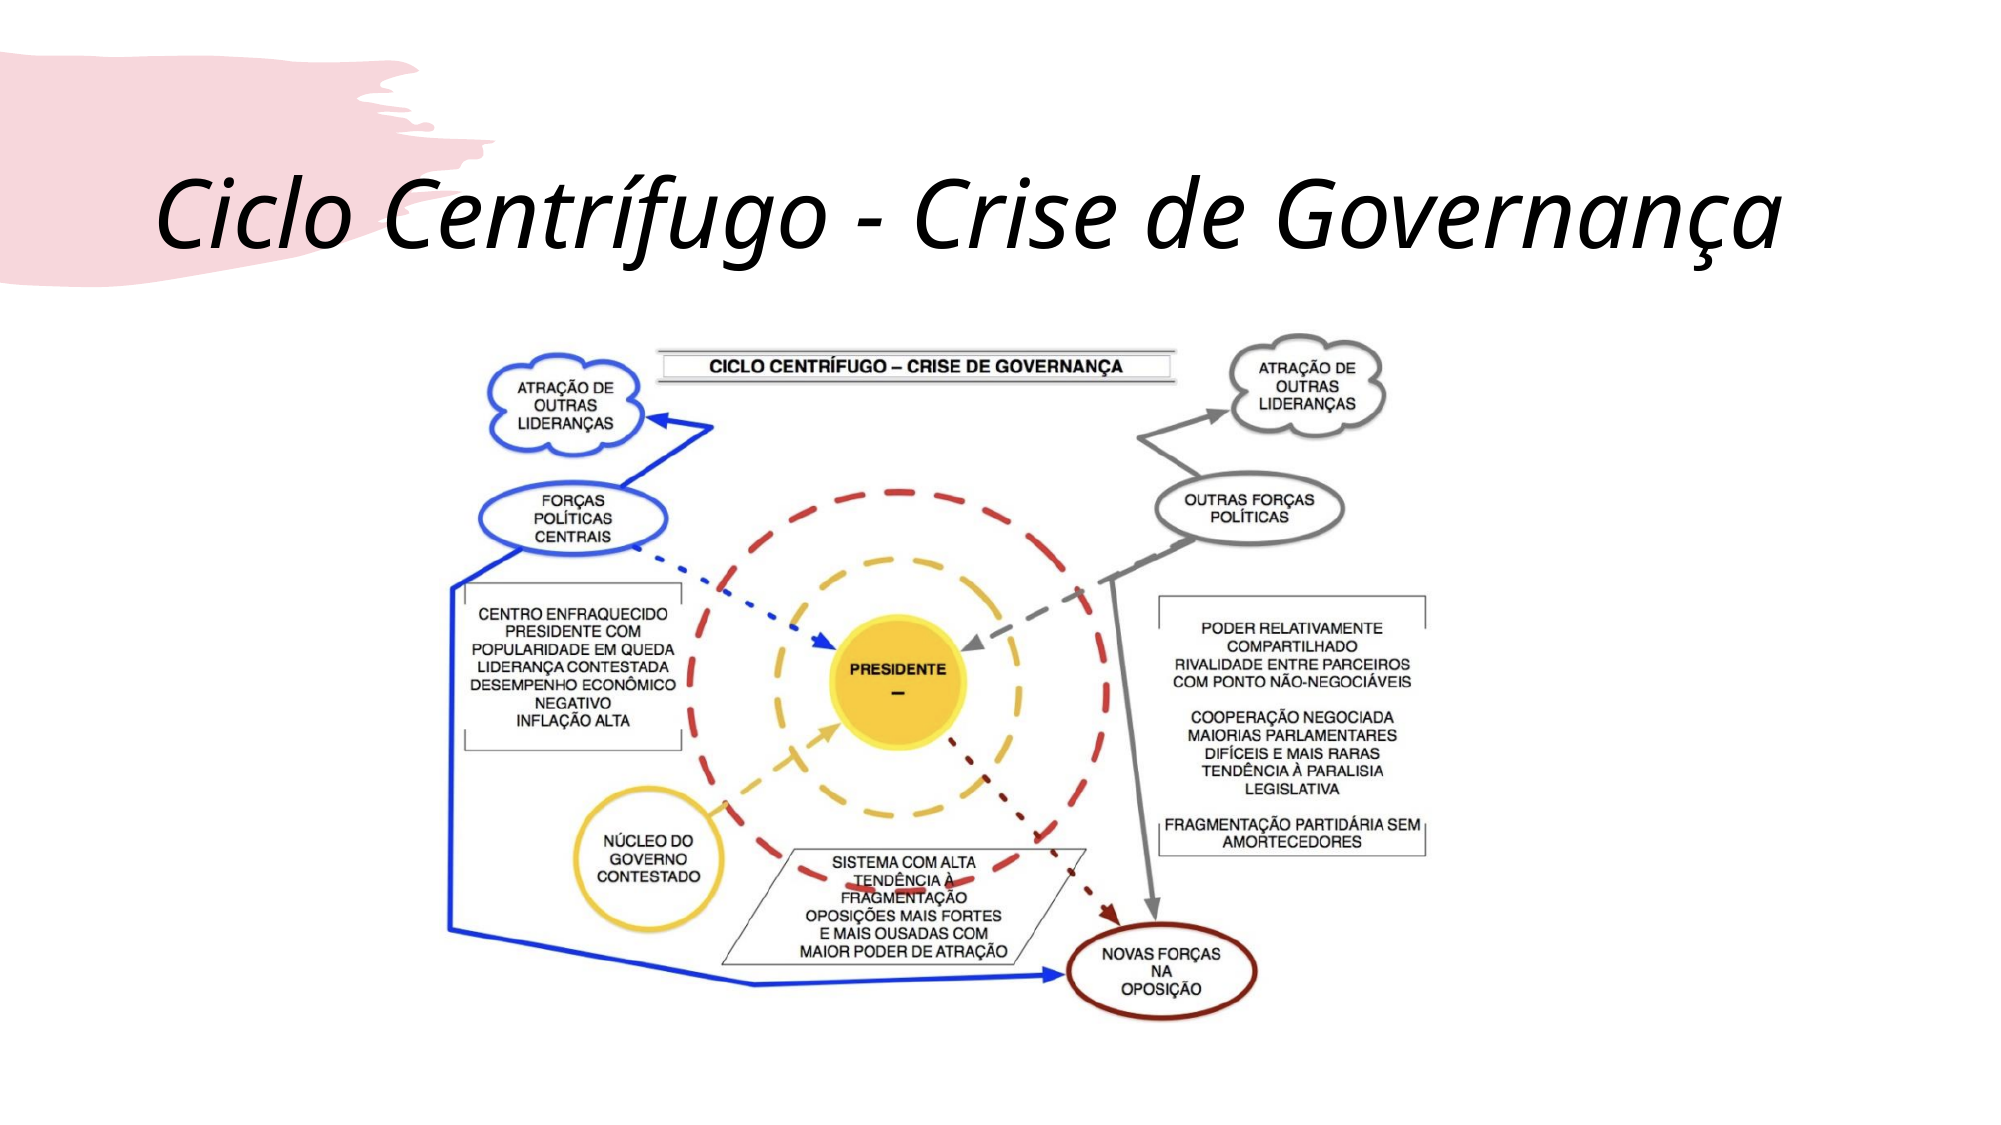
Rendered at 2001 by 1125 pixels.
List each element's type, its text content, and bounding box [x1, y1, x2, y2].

picture [339, 287, 1546, 1087]
title Ciclo Centrífugo - Crise de Governança [137, 59, 1863, 278]
